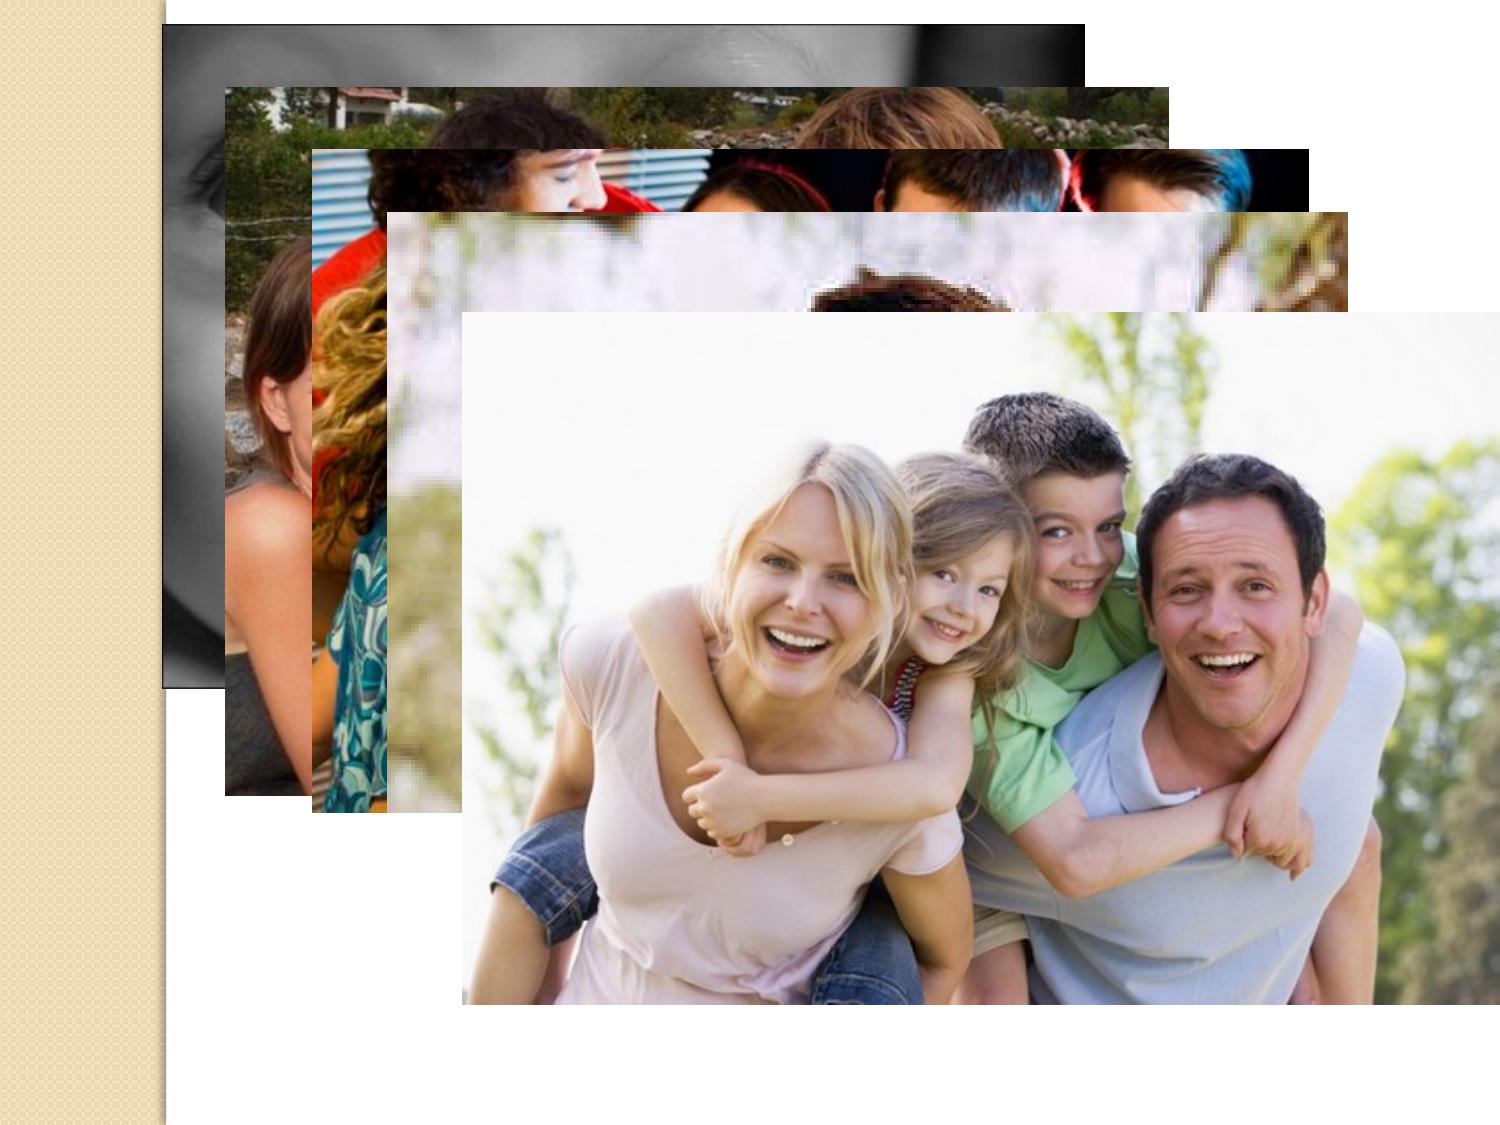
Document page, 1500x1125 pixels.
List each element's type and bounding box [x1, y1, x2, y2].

picture [162, 24, 1500, 1005]
